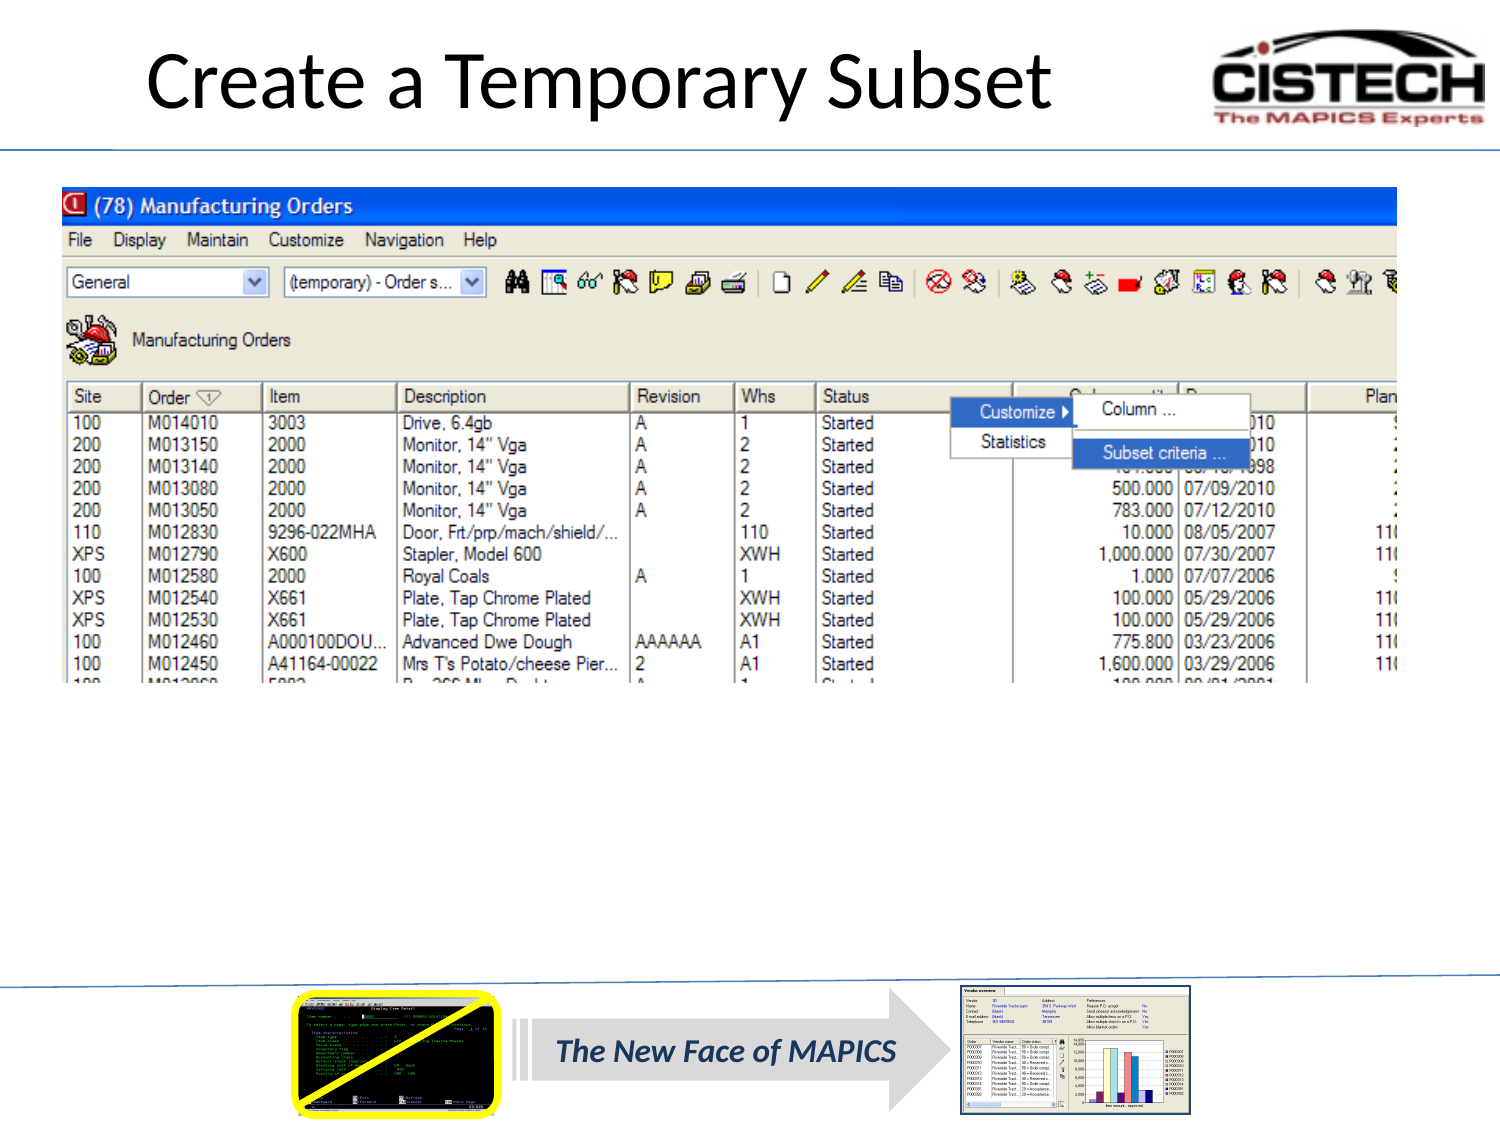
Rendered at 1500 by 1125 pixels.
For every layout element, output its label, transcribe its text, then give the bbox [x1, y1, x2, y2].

picture [962, 987, 1189, 1113]
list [62, 187, 1398, 684]
picture [1209, 29, 1485, 127]
title Create a Temporary Subset [0, 0, 1200, 150]
picture [305, 1003, 494, 1111]
picture [299, 998, 479, 1099]
